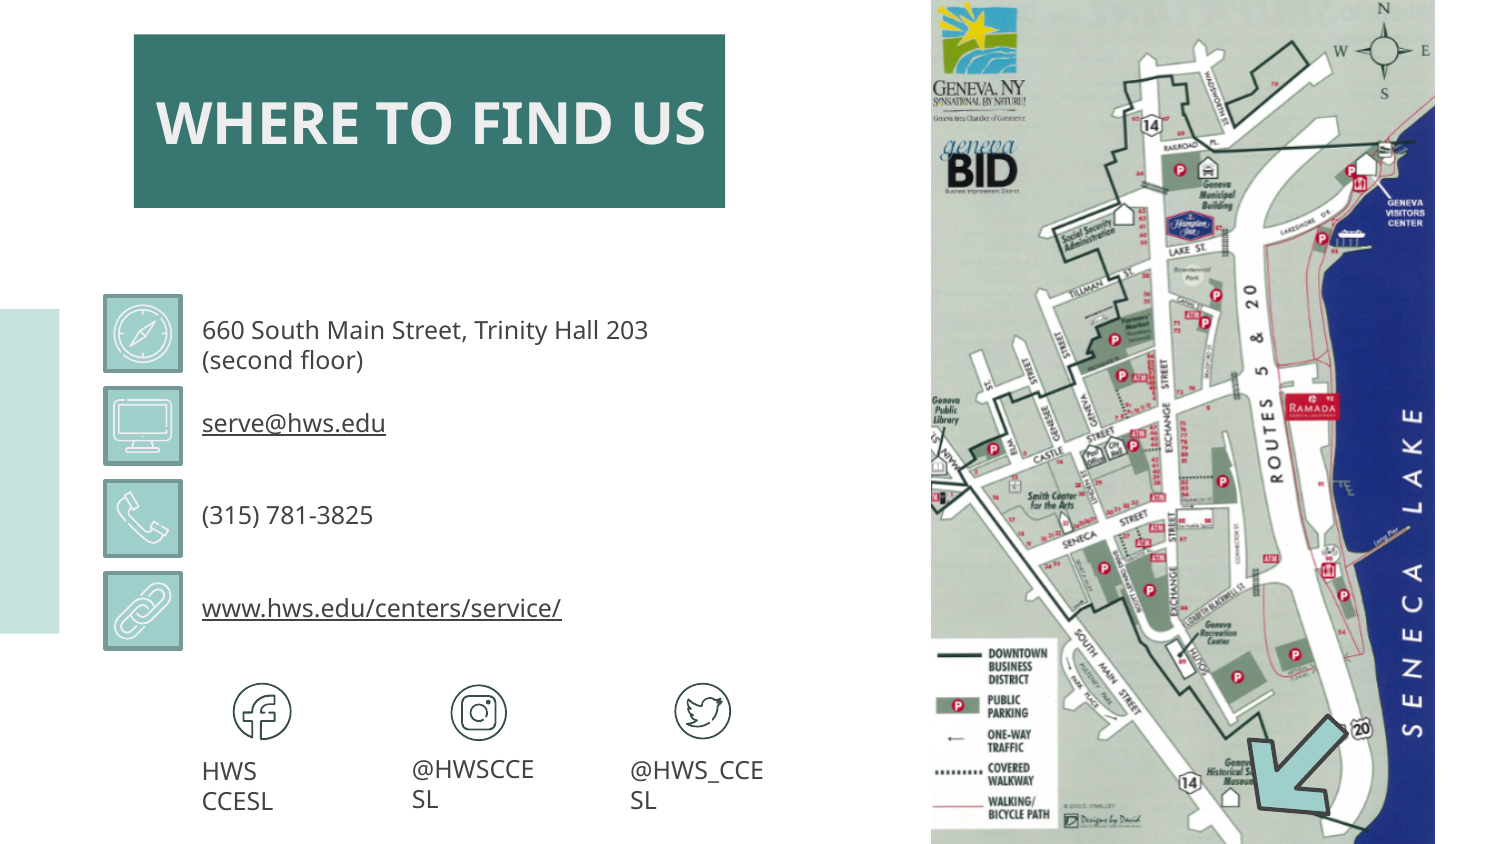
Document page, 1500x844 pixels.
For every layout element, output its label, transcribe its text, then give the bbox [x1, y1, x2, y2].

text_box [0, 308, 60, 634]
text_box @HWSCCESL [396, 738, 562, 806]
picture [930, 0, 1435, 844]
text_box [103, 386, 183, 466]
text_box www.hws.edu/centers/service/ [186, 577, 743, 645]
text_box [112, 581, 174, 640]
text_box HWS CCESL [186, 740, 337, 808]
text_box [116, 491, 170, 544]
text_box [450, 684, 508, 742]
text_box [103, 294, 183, 373]
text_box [674, 682, 732, 740]
text_box @HWS_CCESL [615, 739, 790, 807]
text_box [113, 304, 173, 364]
text_box [232, 682, 292, 741]
text_box [133, 34, 726, 208]
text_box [112, 398, 173, 454]
subtitle 660 South Main Street, Trinity Hall 203 (second floor) [187, 300, 743, 368]
text_box (315) 781-3825 [186, 484, 743, 552]
text_box [103, 571, 183, 651]
text_box [103, 479, 183, 558]
title WHERE TO FIND US [137, 47, 722, 195]
text_box serve@hws.edu [186, 392, 743, 460]
